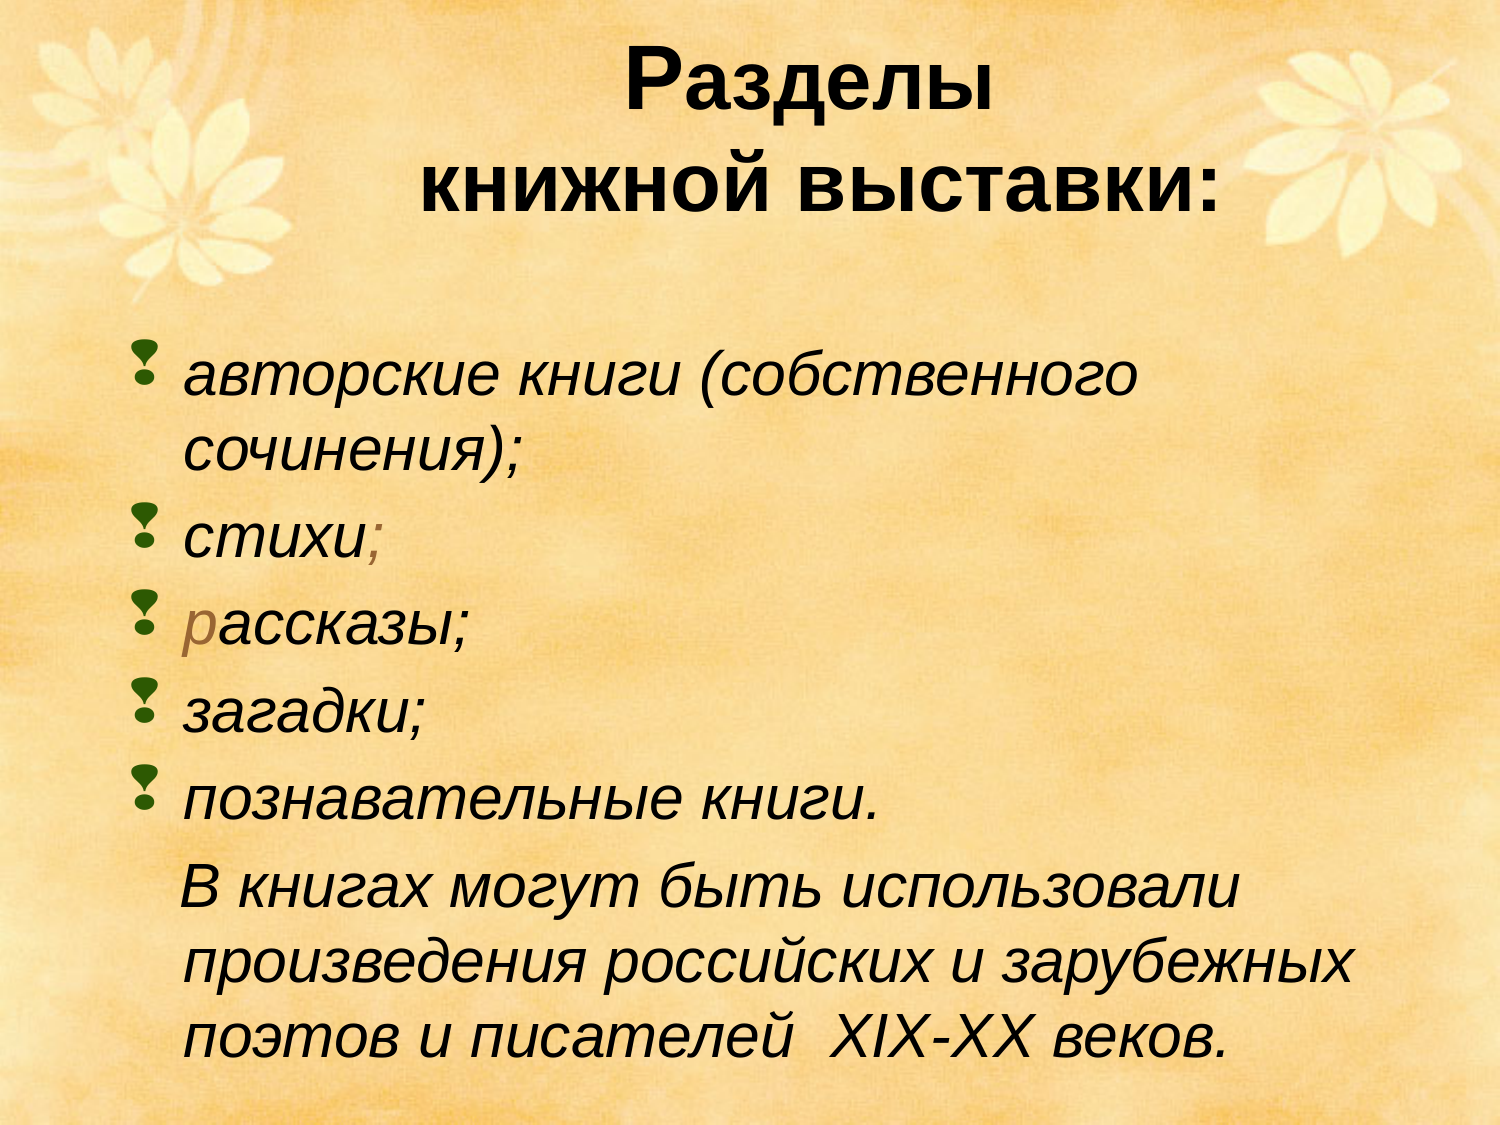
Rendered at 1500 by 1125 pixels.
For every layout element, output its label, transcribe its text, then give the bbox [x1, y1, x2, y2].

list авторские книги (собственного сочинения); стихи; рассказы; загадки; познавательные книги. В книгах могут быть использовали произведения российских и зарубежных поэтов и писателей XIX-XX веков. [112, 324, 1388, 1001]
picture [0, 0, 1500, 1125]
title Разделы книжной выставки: [222, 0, 1421, 247]
